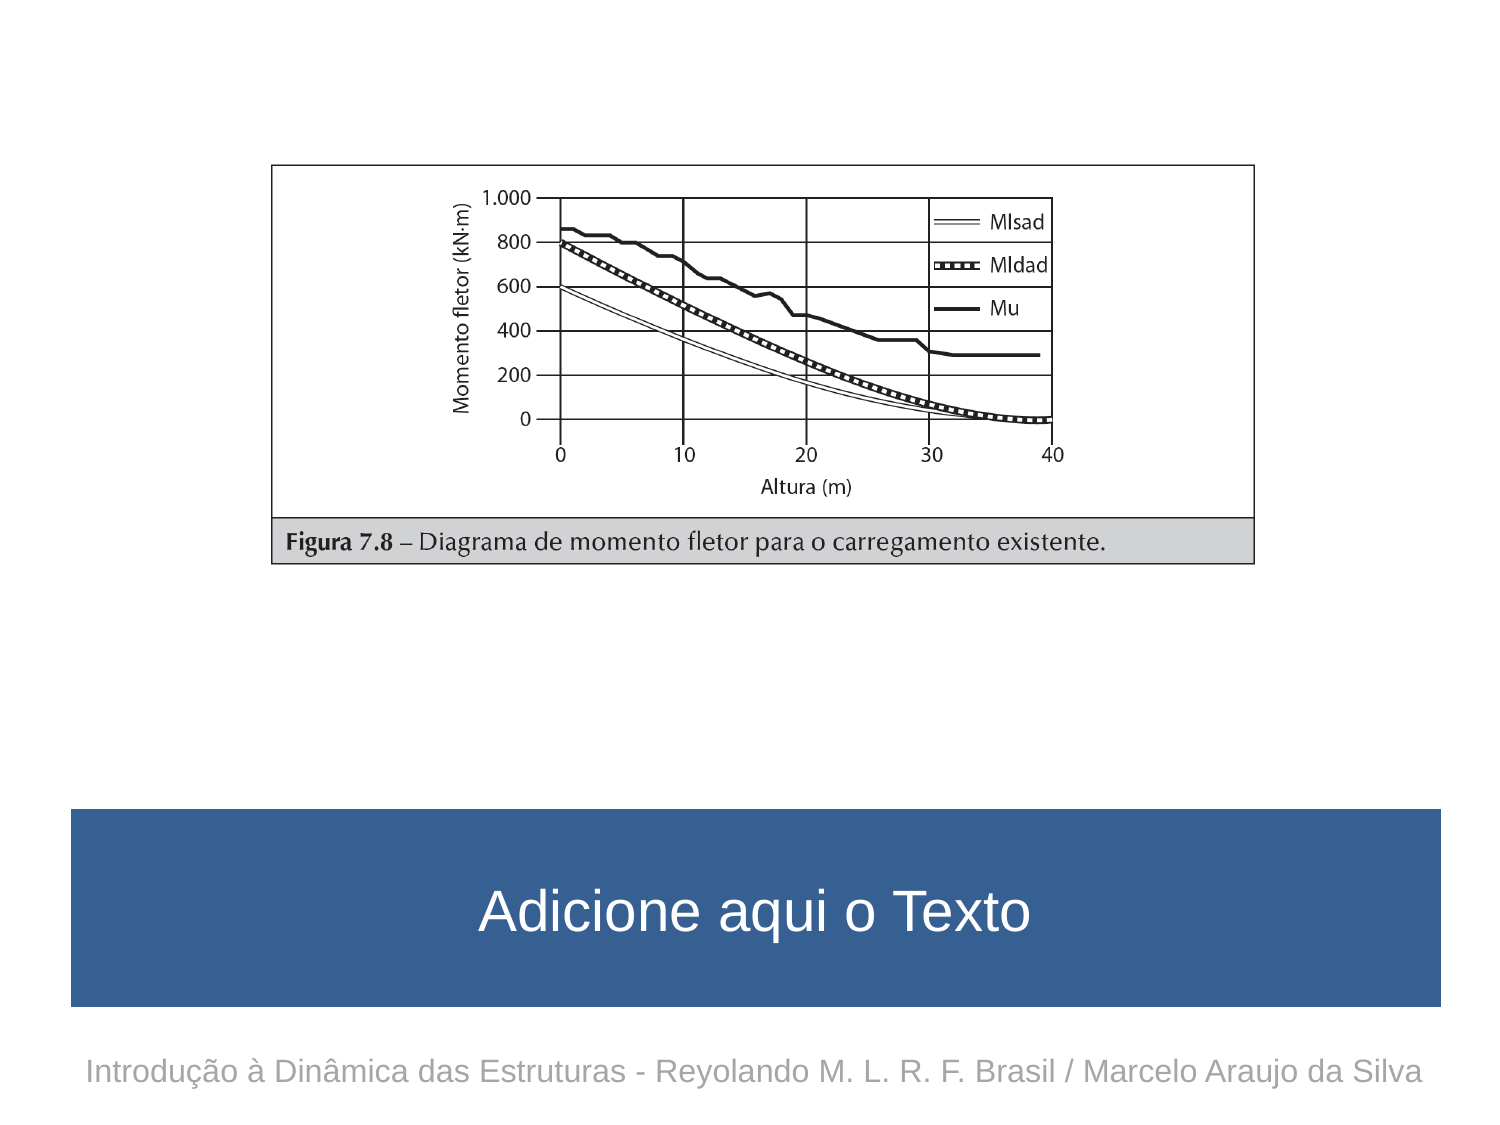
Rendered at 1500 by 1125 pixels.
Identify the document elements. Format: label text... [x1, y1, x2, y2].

picture [252, 148, 1260, 585]
footer Introdução à Dinâmica das Estruturas - Reyolando M. L. R. F. Brasil / Marcelo Araujo da Silva [0, 1042, 1500, 1103]
text_box Adicione aqui o Texto [70, 808, 1442, 1008]
